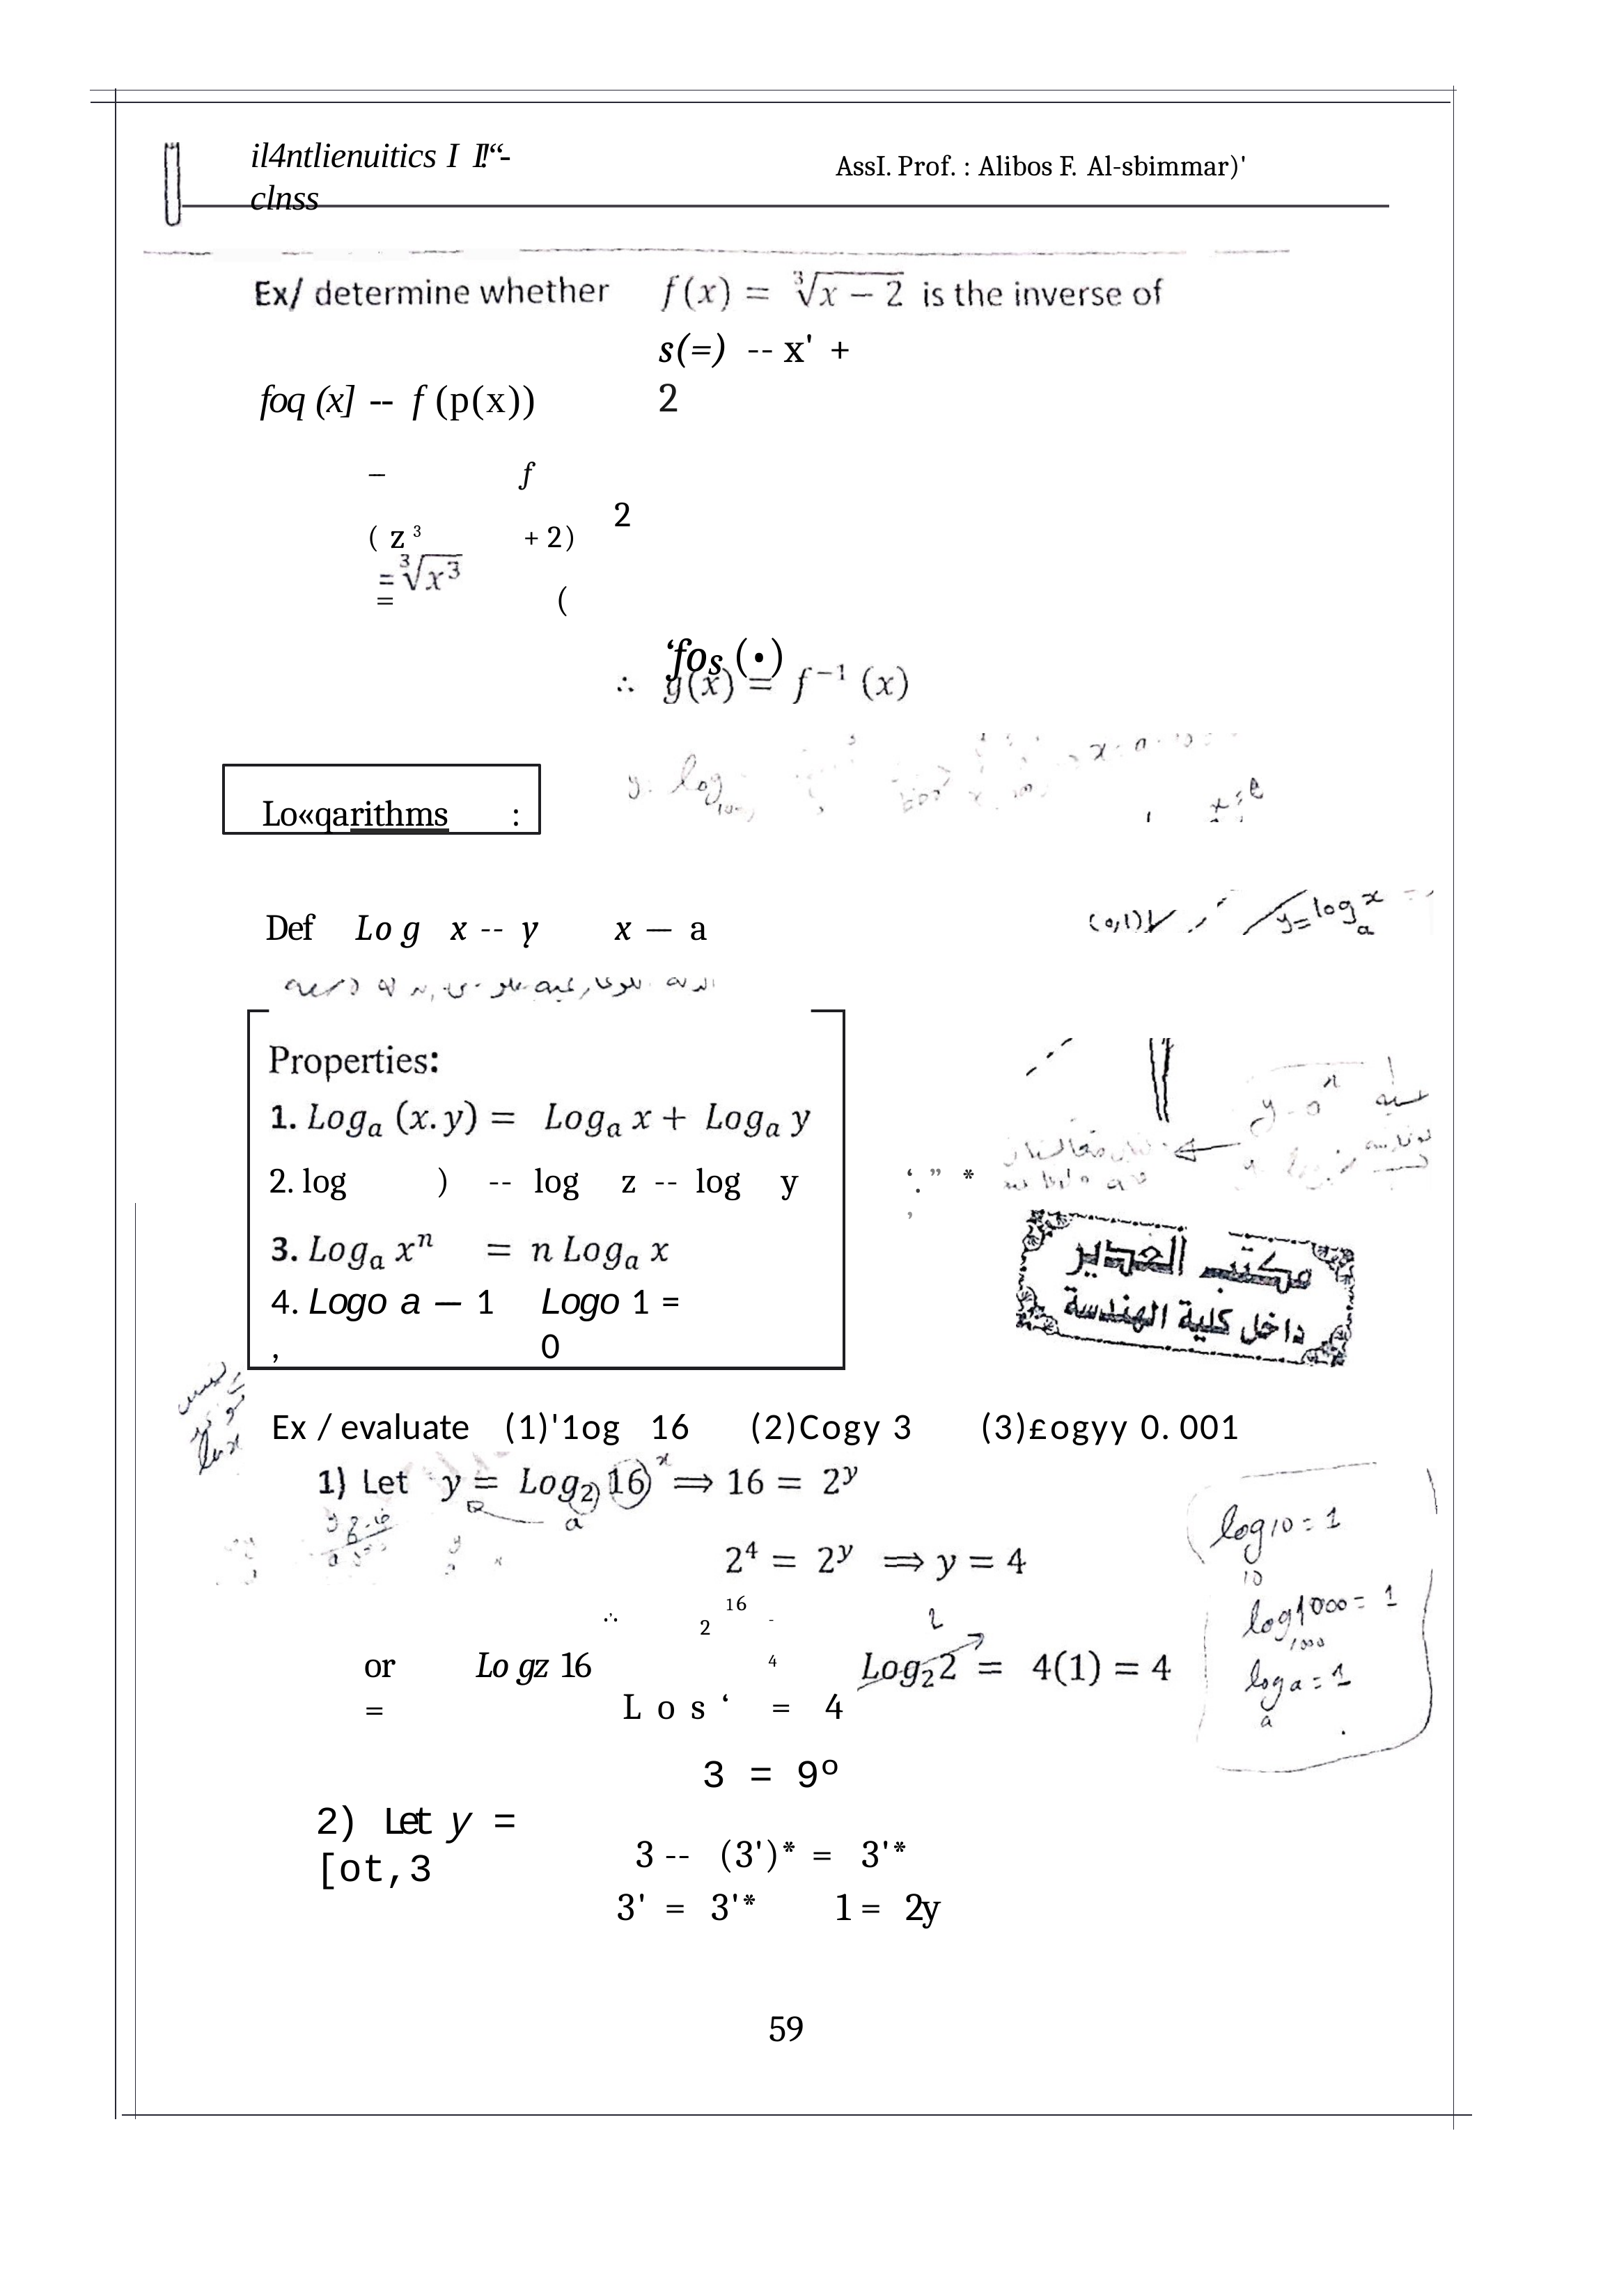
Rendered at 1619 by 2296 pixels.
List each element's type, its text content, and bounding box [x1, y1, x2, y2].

text_box [617, 663, 909, 704]
text_box z -- log y [620, 1156, 801, 1201]
text_box AssI. Prof. : Alibos F. Al-sbimmar)' [834, 144, 1285, 182]
text_box [1385, 1568, 1433, 1619]
text_box [857, 1633, 1100, 1692]
text_box ‘fos (•) [662, 599, 792, 686]
text_box [629, 733, 1243, 822]
text_box - 4 Los‘ = 4 [621, 1601, 846, 1727]
text_box 16 (2)Cogy 3 [648, 1401, 917, 1447]
text_box 2. log [268, 1156, 358, 1201]
text_box [269, 977, 811, 1138]
text_box [1217, 890, 1434, 935]
text_box [164, 142, 182, 227]
text_box [143, 249, 1290, 312]
text_box Def Lo g x -- y x ---- a [264, 901, 762, 948]
text_box [1016, 1250, 1355, 1367]
text_box foq (x] -- f (p(x)) --- f ( z 3 + 2) = ( [253, 360, 585, 620]
text_box 2 [613, 489, 636, 534]
text_box (3)£ogyy 0. 001 [979, 1401, 1242, 1447]
text_box [1187, 1462, 1377, 1564]
text_box Lo«qarithms : [223, 765, 540, 833]
text_box [1003, 1117, 1432, 1190]
text_box 1 6 [725, 1587, 754, 1601]
text_box 4. Logo a ---- 1 , [269, 1275, 511, 1366]
text_box ) -- log [435, 1156, 584, 1201]
text_box 3' = 3'* 1 = 2y 59 [616, 1879, 945, 2049]
text_box (1)'1og [503, 1401, 624, 1447]
text_box [1203, 1595, 1365, 1653]
text_box [1380, 1619, 1433, 1752]
text_box [1250, 778, 1264, 799]
text_box ‘. ” * ’ [905, 1156, 983, 1243]
text_box [319, 1452, 858, 1523]
text_box or Lo gz 16 = 2) Let y = [ot,3 [314, 1638, 621, 1889]
text_box [1019, 1209, 1187, 1277]
text_box [216, 1523, 1026, 1585]
text_box [1089, 910, 1207, 933]
text_box [1228, 1232, 1355, 1285]
text_box Logo 1 = 0 [540, 1275, 716, 1366]
text_box s(=) -- x' + 2 [657, 320, 885, 420]
text_box il4ntlienuitics I I!“- clnss [249, 130, 588, 217]
text_box [272, 1234, 668, 1270]
text_box [1026, 1038, 1429, 1117]
text_box [1426, 1468, 1437, 1515]
text_box Ex / evaluate [269, 1401, 474, 1447]
text_box [1115, 1653, 1380, 1772]
text_box [1244, 1570, 1262, 1587]
text_box [929, 1608, 944, 1630]
text_box 3 = 9º 3 -- (3')* = 3'* [634, 1746, 915, 1876]
text_box [178, 1362, 245, 1475]
text_box •’• [600, 1606, 621, 1630]
